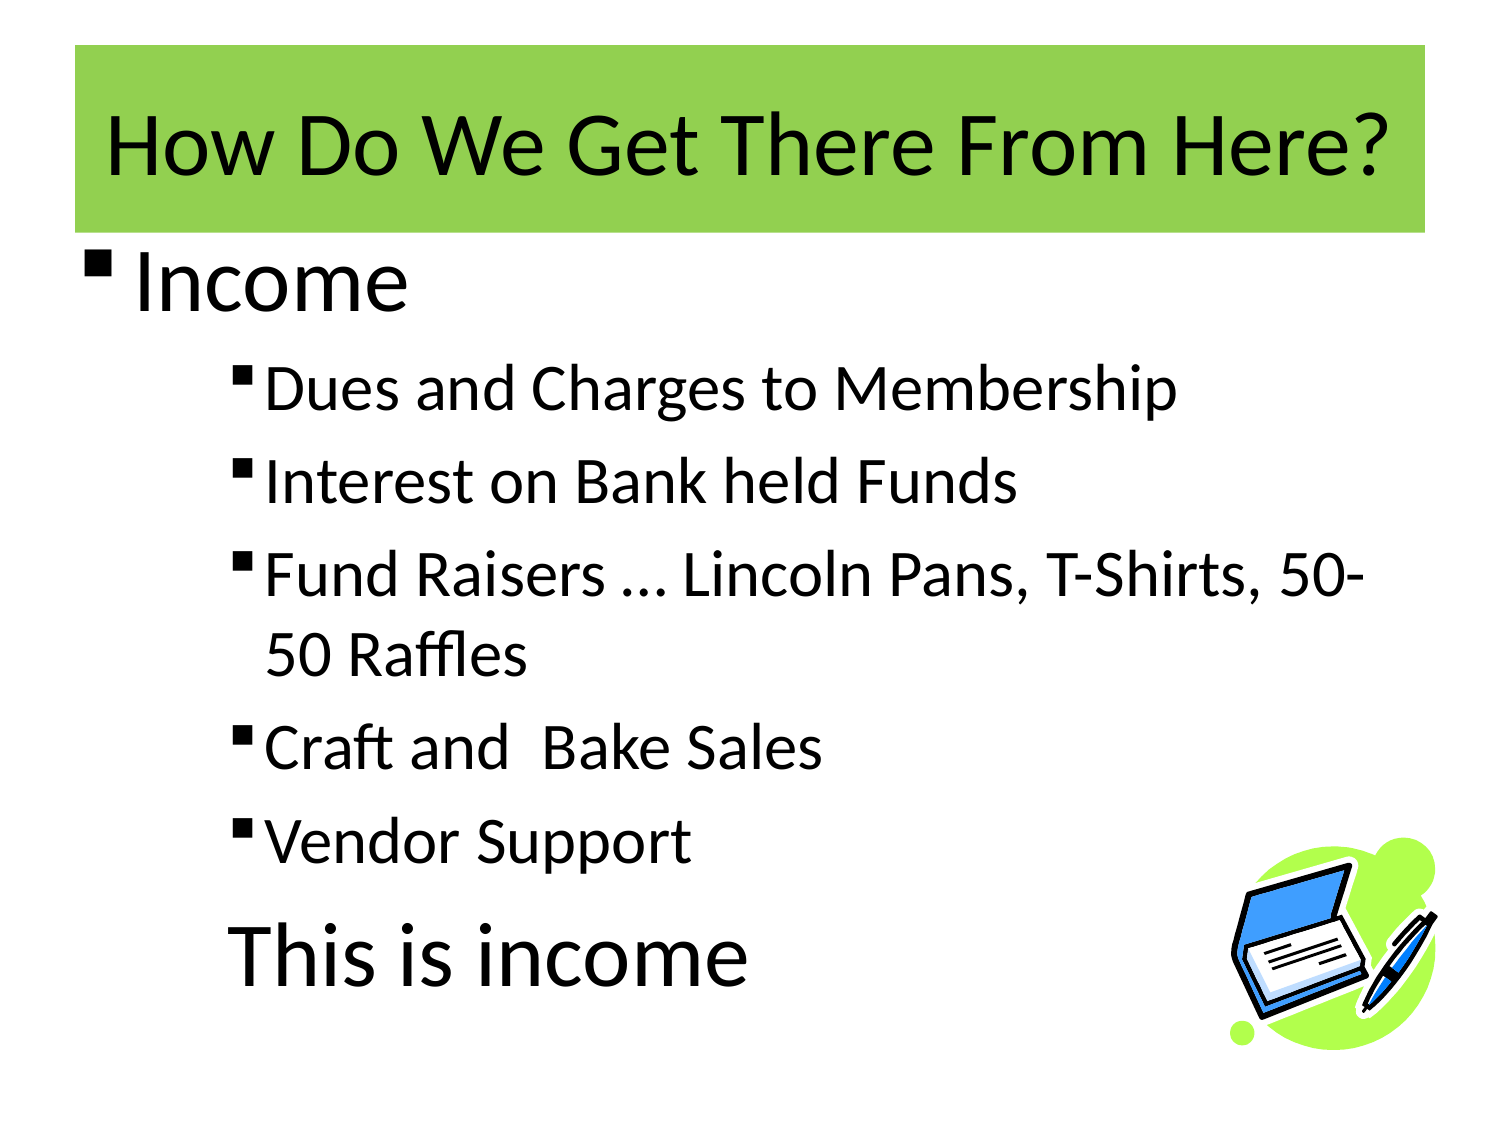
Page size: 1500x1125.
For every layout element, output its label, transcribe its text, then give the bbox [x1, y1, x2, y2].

picture [1224, 837, 1445, 1051]
list Income Dues and Charges to Membership Interest on Bank held Funds Fund Raisers … Lincoln Pans, T-Shirts, 50-50 Raffles Craft and Bake Sales Vendor Support This is income [62, 212, 1413, 1075]
title How Do We Get There From Here? [75, 45, 1425, 233]
text_box [374, 509, 1125, 616]
